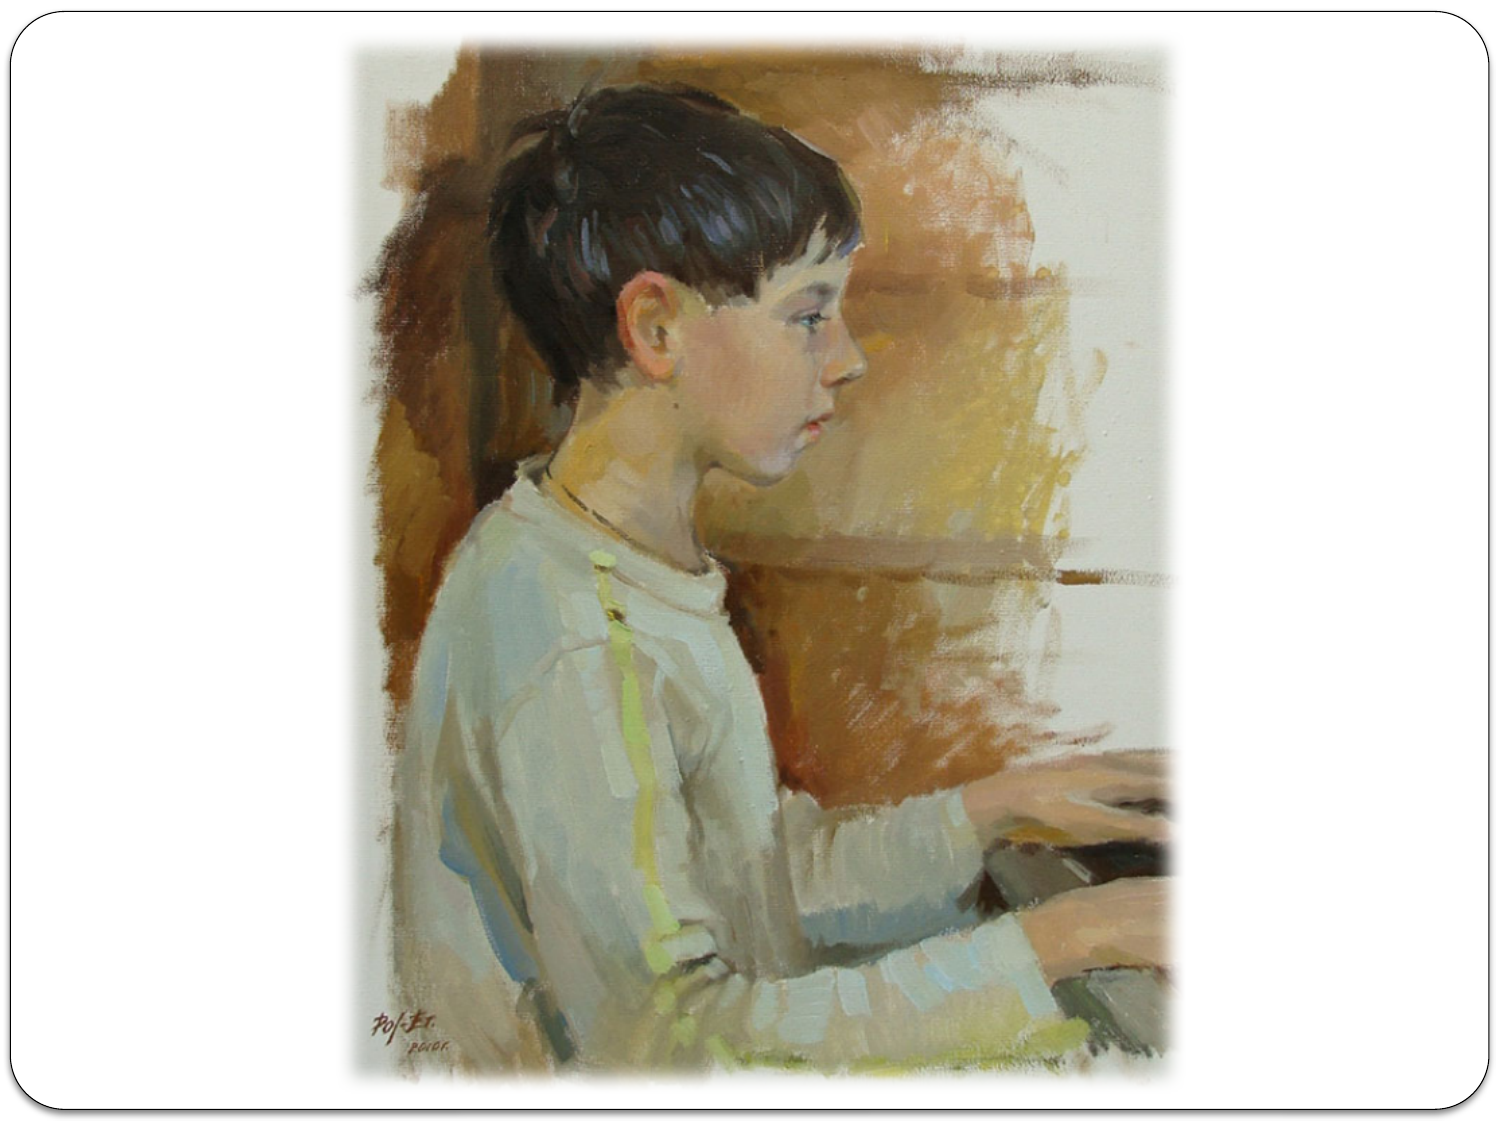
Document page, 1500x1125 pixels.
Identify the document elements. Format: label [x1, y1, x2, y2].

picture [336, 30, 1188, 1095]
